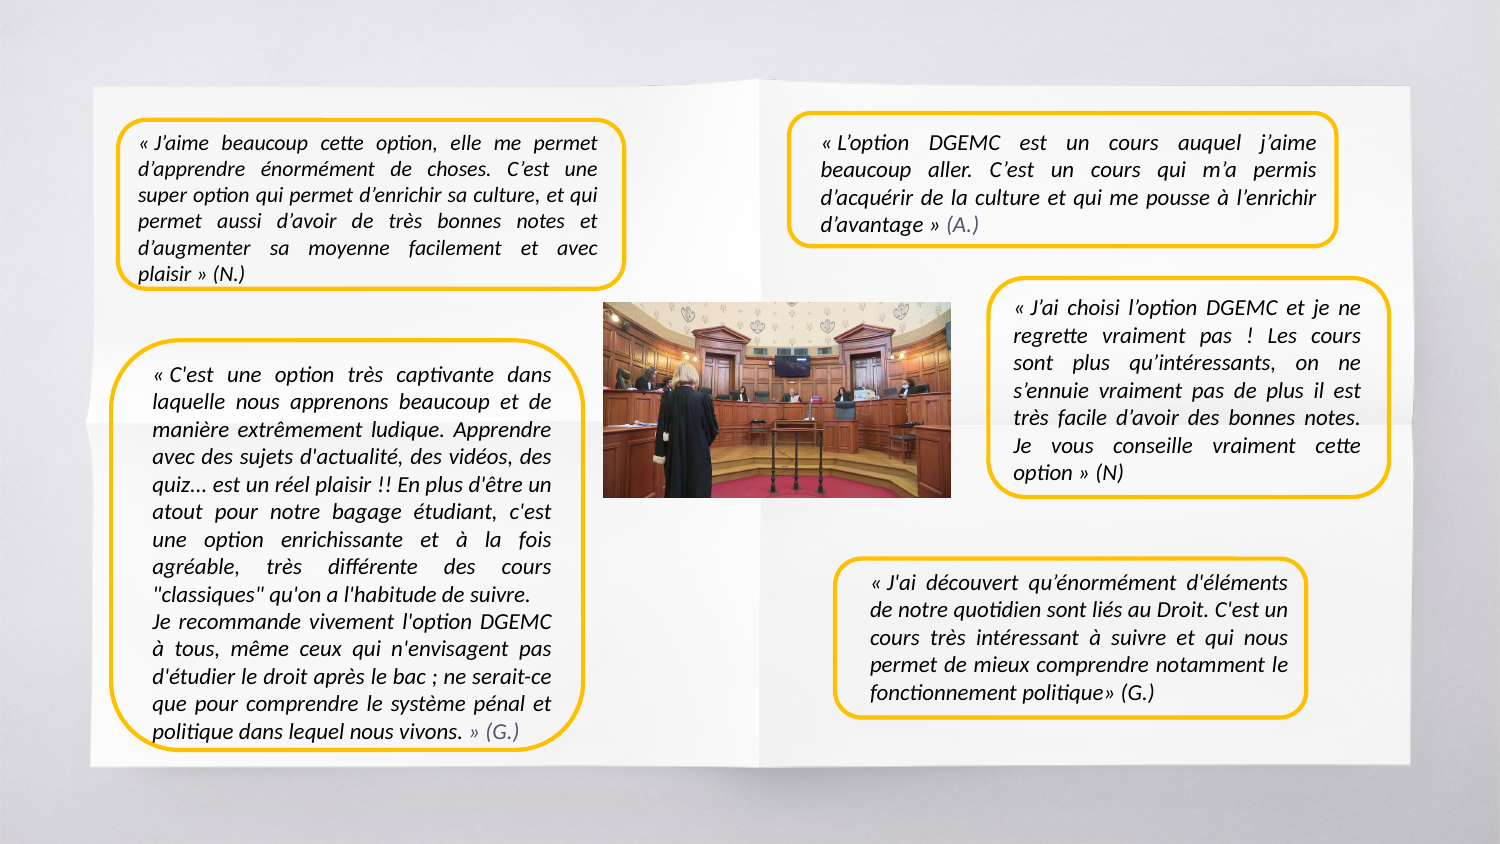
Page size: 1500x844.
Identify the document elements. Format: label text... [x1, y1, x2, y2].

text_box [1004, 493, 1374, 500]
text_box [786, 110, 1339, 249]
text_box [613, 123, 627, 286]
picture [0, 0, 1500, 844]
text_box « C'est une option très captivante dans laquelle nous apprenons beaucoup et de manière extrêmement ludique. Apprendre avec des sujets d'actualité, des vidéos, des quiz... est un réel plaisir !! En plus d'être un atout pour notre bagage étudiant, c'est une option enrichissante et à la fois agréable, très différente des cours "classiques" qu'on a l'habitude de suivre. Je recommande vivement l'option DGEMC à tous, même ceux qui n'envisagent pas d'étudier le droit après le bac ; ne serait-ce que pour comprendre le système pénal et politique dans lequel nous vivons. » (G.) [137, 352, 567, 752]
text_box [109, 338, 557, 738]
text_box « J’ai choisi l’option DGEMC et je ne regrette vraiment pas ! Les cours sont plus qu’intéressants, on ne s’ennuie vraiment pas de plus il est très facile d’avoir des bonnes notes. Je vous conseille vraiment cette option » (N) [998, 285, 1376, 493]
text_box [115, 128, 123, 280]
text_box [567, 361, 586, 729]
text_box [986, 286, 998, 489]
text_box « J’aime beaucoup cette option, elle me permet d’apprendre énormément de choses. C’est une super option qui permet d’enrichir sa culture, et qui permet aussi d’avoir de très bonnes notes et d’augmenter sa moyenne facilement et avec plaisir » (N.) [123, 120, 613, 293]
text_box [1000, 275, 1392, 492]
text_box [832, 556, 1309, 720]
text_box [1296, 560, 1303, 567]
